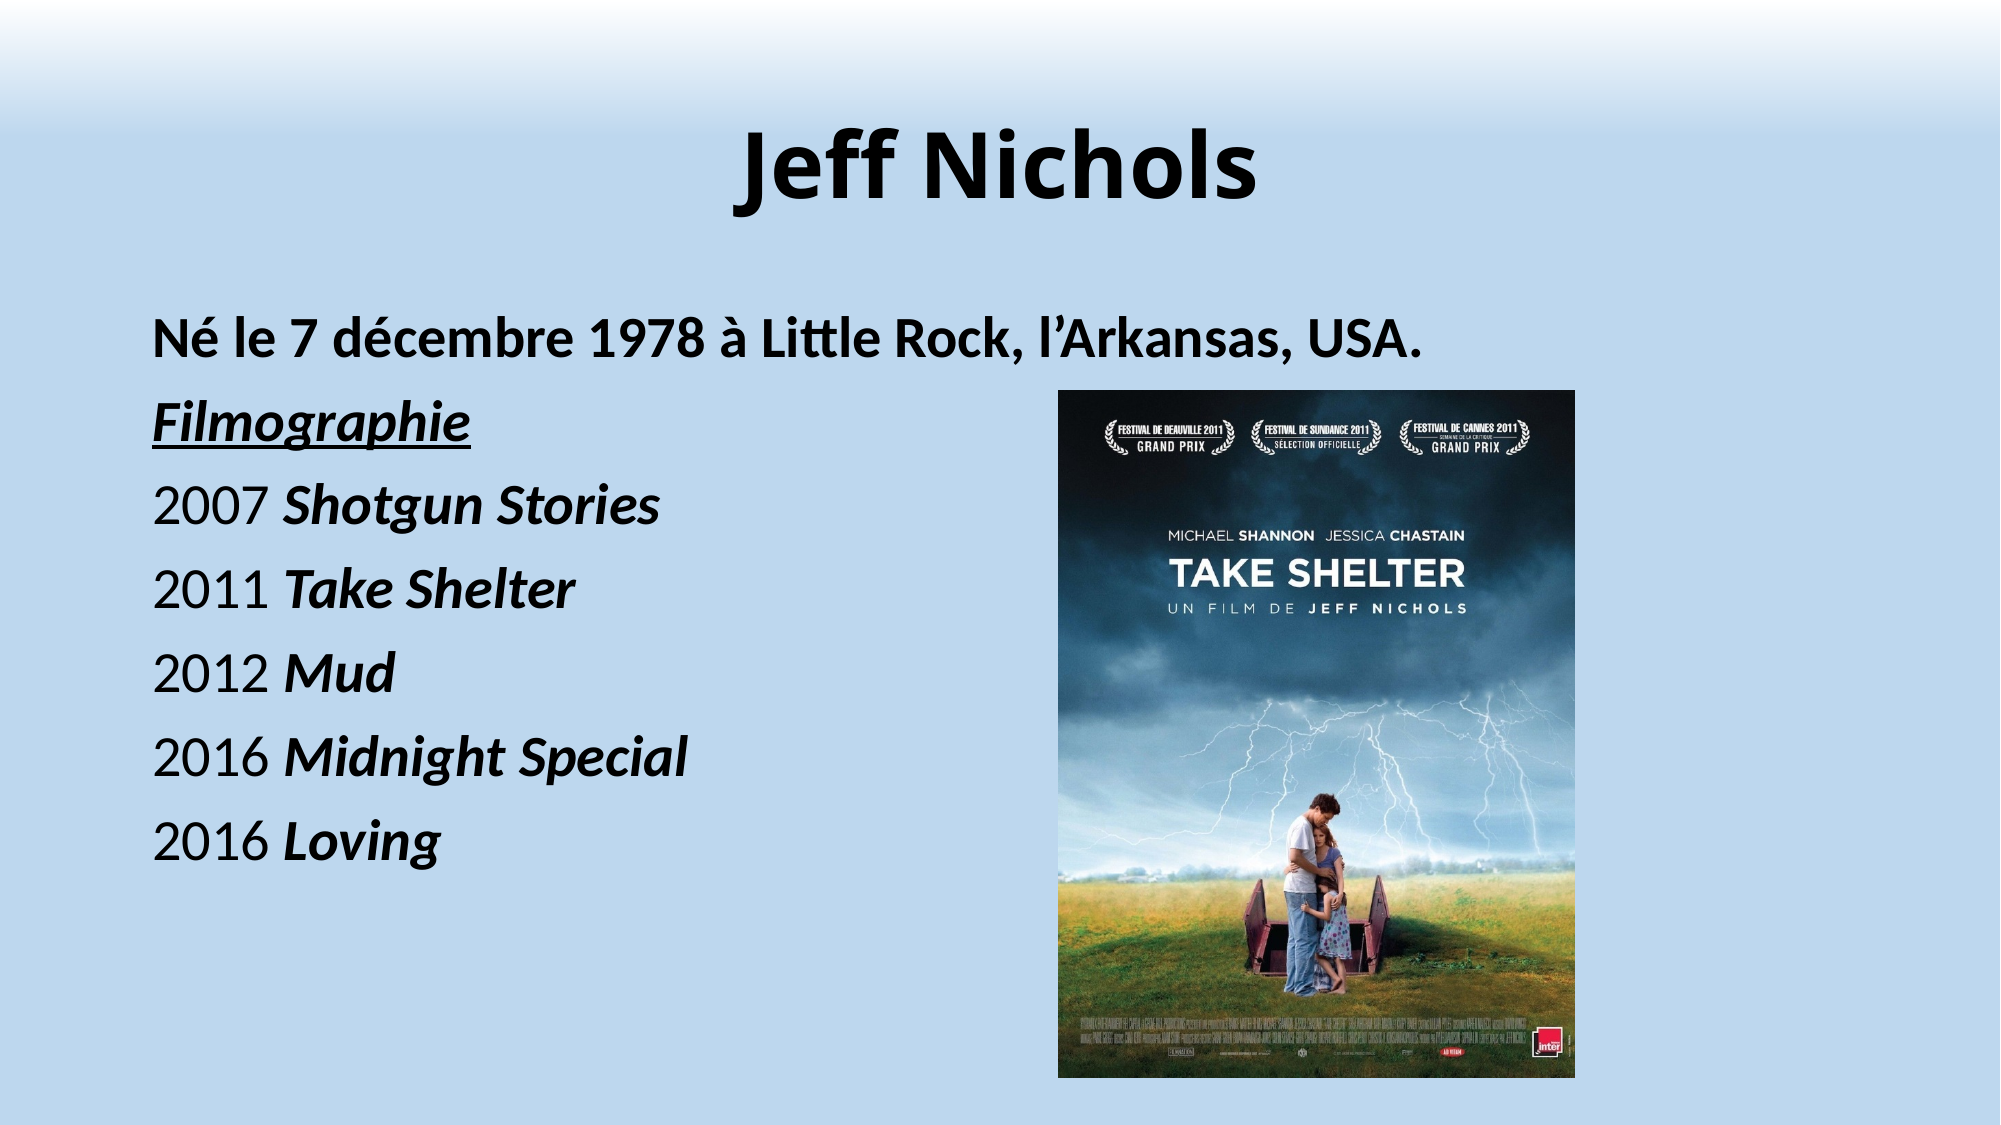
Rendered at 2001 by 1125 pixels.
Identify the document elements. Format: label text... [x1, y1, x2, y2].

picture [1058, 390, 1575, 1078]
list Né le 7 décembre 1978 à Little Rock, l’Arkansas, USA. Filmographie 2007 Shotgun Stories 2011 Take Shelter 2012 Mud 2016 Midnight Special 2016 Loving [137, 299, 1863, 1014]
title Jeff Nichols [137, 59, 1863, 278]
